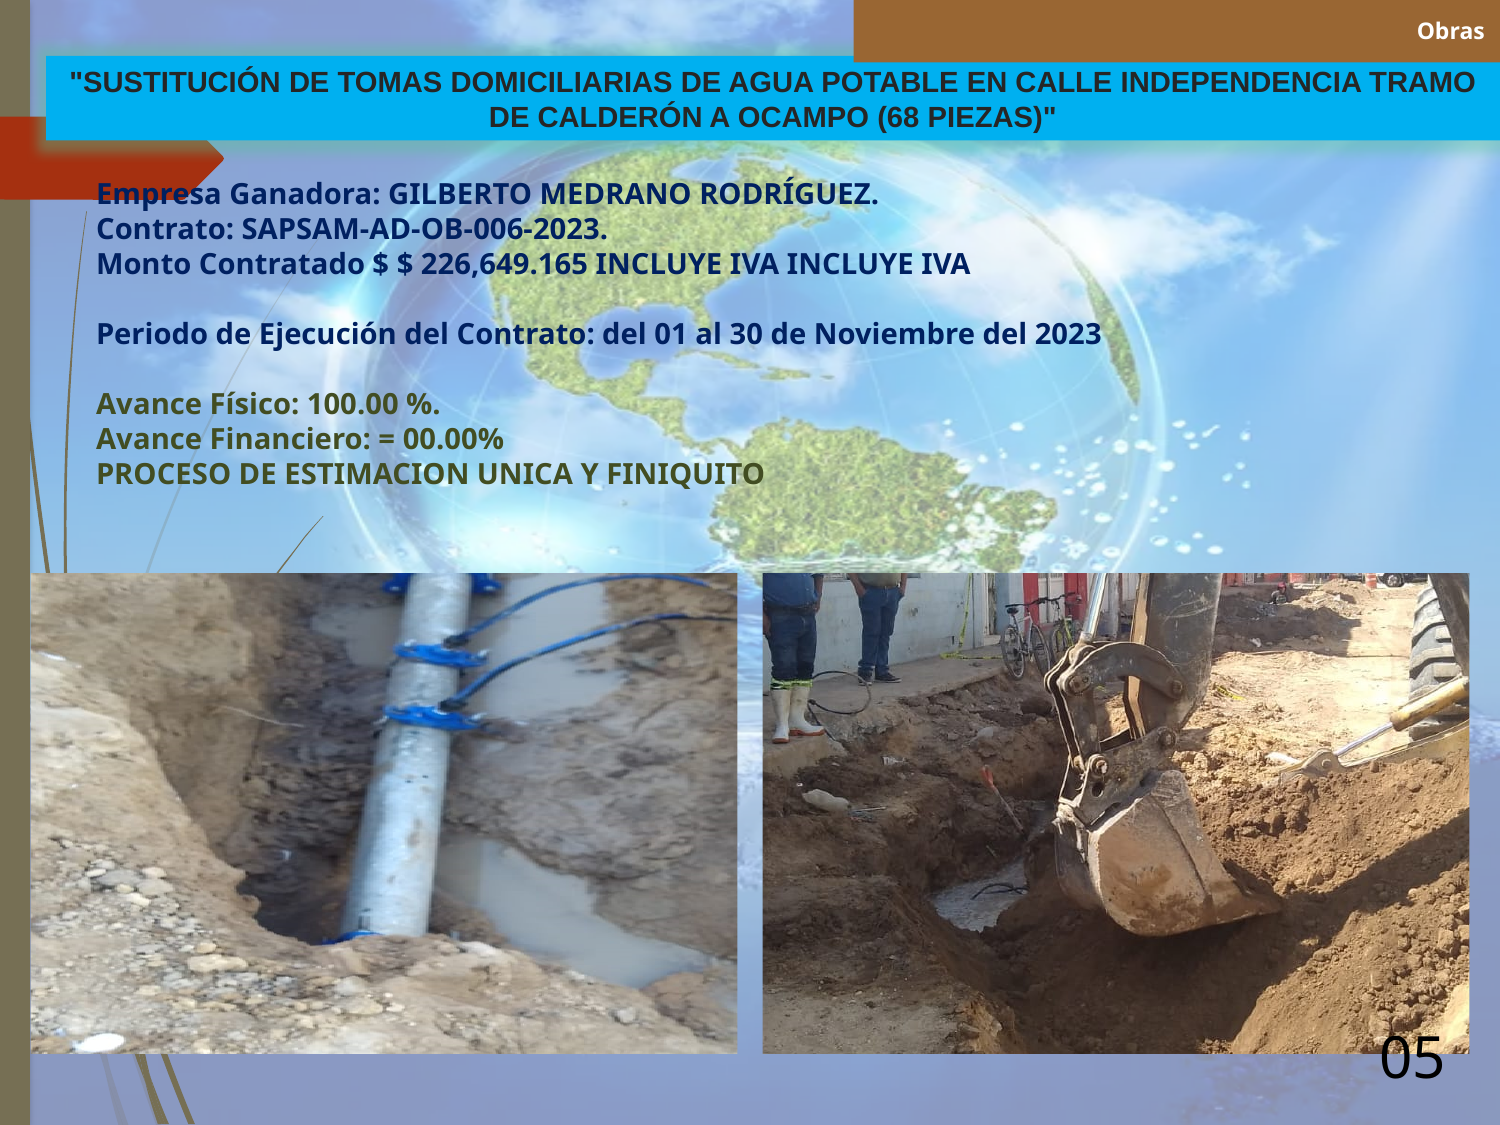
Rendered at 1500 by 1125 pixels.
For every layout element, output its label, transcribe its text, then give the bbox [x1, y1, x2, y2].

picture [30, 573, 738, 1054]
text_box 05 [1355, 1060, 1470, 1098]
text_box "SUSTITUCIÓN DE TOMAS DOMICILIARIAS DE AGUA POTABLE EN CALLE INDEPENDENCIA TRAMO DE CALDERÓN A OCAMPO (68 PIEZAS)" [46, 55, 1500, 141]
text_box Empresa Ganadora: GILBERTO MEDRANO RODRÍGUEZ. Contrato: SAPSAM-AD-OB-006-2023. Monto Contratado $ $ 226,649.165 INCLUYE IVA INCLUYE IVA Periodo de Ejecución del Contrato: del 01 al 30 de Noviembre del 2023 Avance Físico: 100.00 %. Avance Financiero: = 00.00% PROCESO DE ESTIMACION UNICA Y FINIQUITO [81, 167, 1457, 498]
picture [762, 573, 1470, 1054]
text_box Obras [852, 0, 1500, 64]
